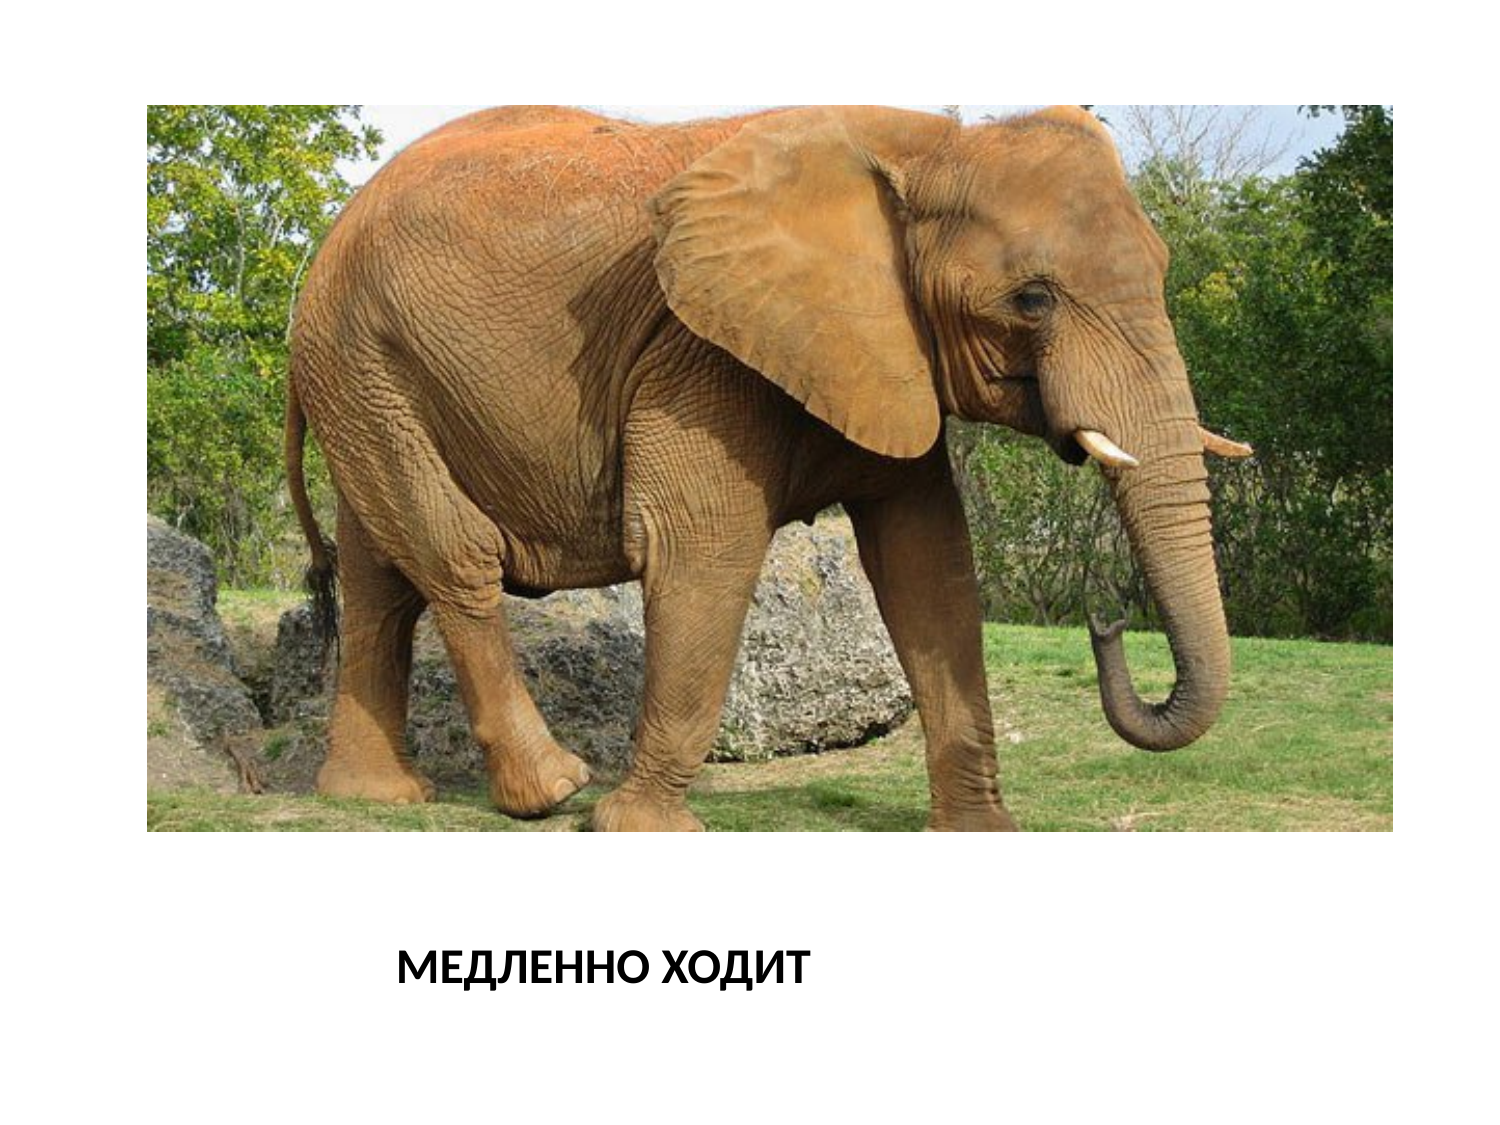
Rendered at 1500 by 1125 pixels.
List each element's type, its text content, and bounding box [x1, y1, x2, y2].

picture [147, 105, 1394, 833]
text_box МЕДЛЕННО ХОДИТ [269, 925, 938, 1001]
